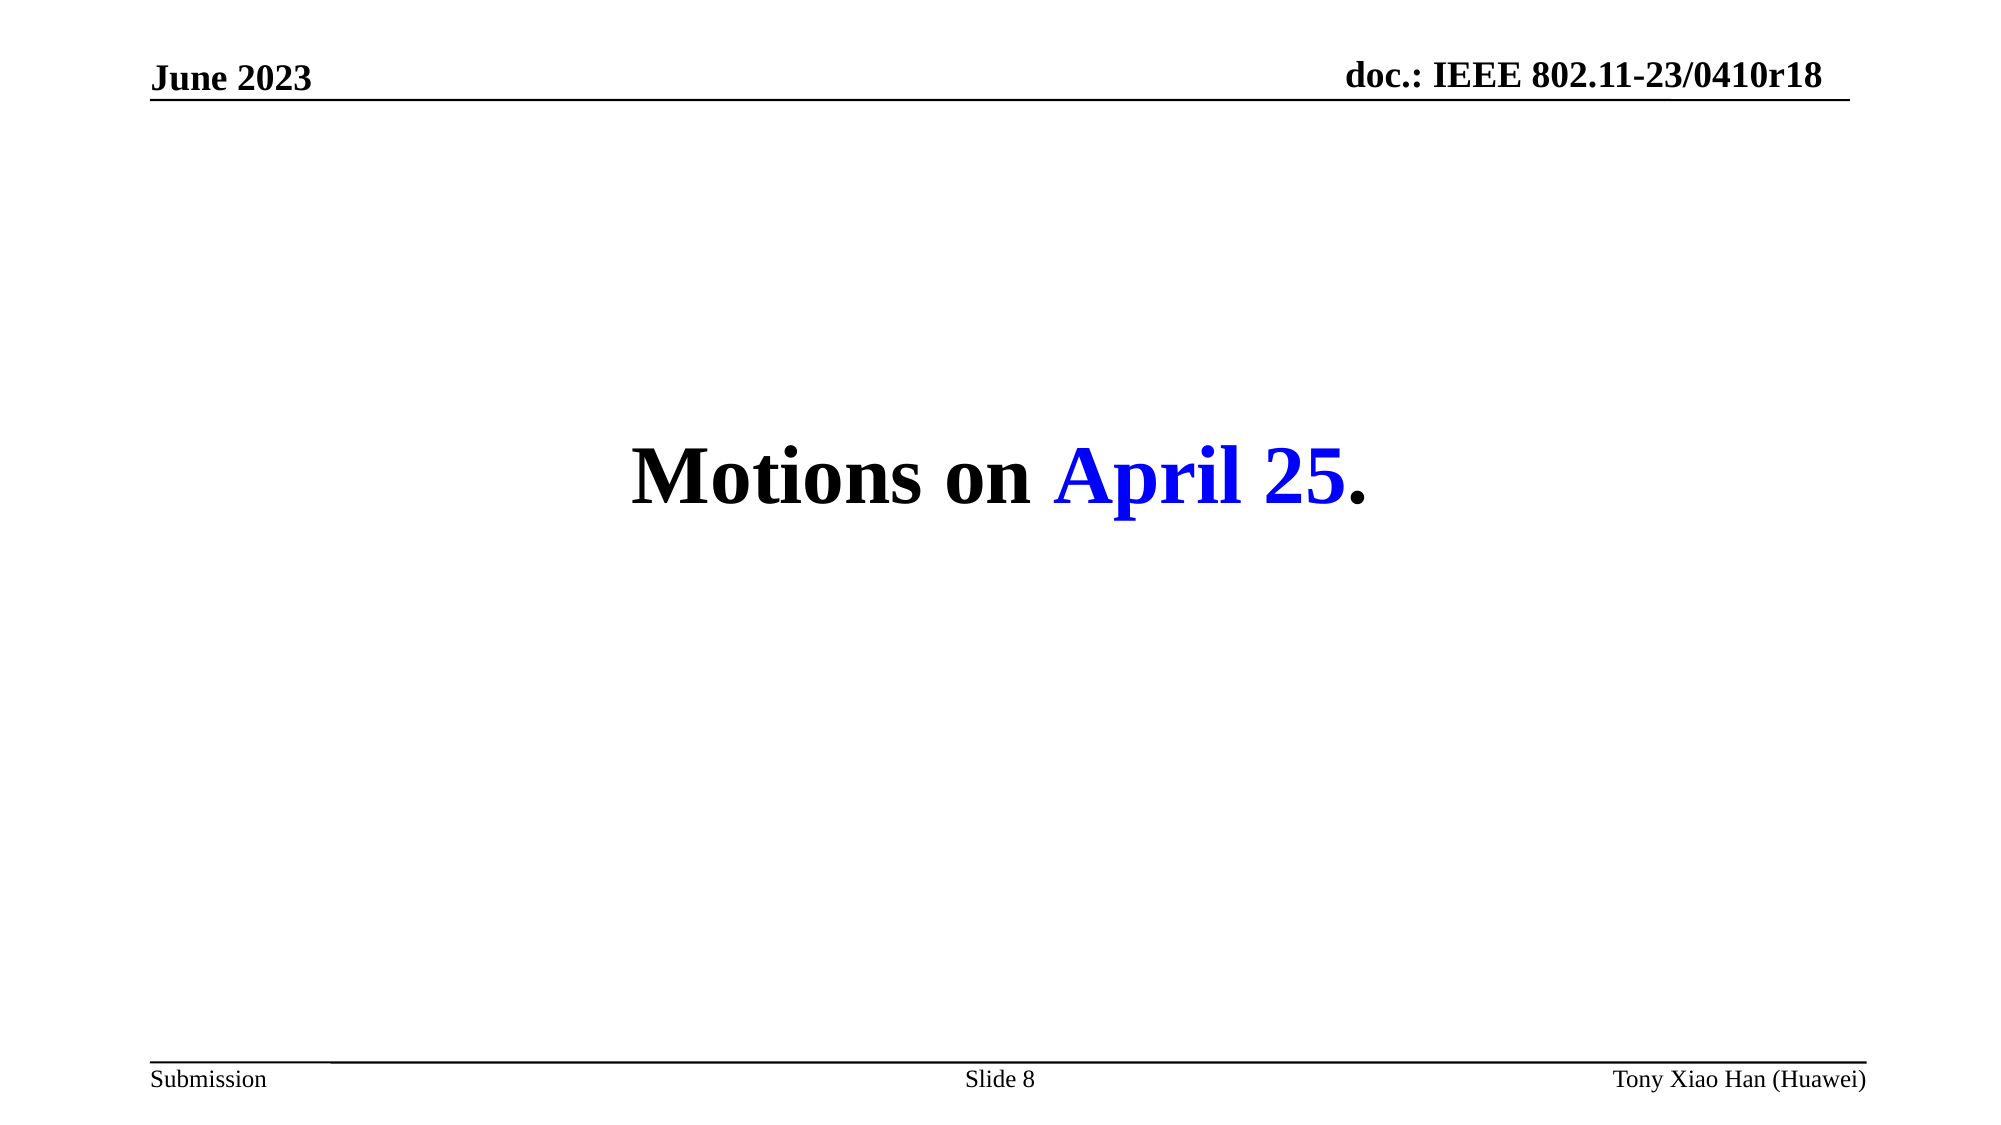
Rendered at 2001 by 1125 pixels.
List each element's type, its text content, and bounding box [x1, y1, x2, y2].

text_box Motions on April 25. [362, 412, 1638, 950]
